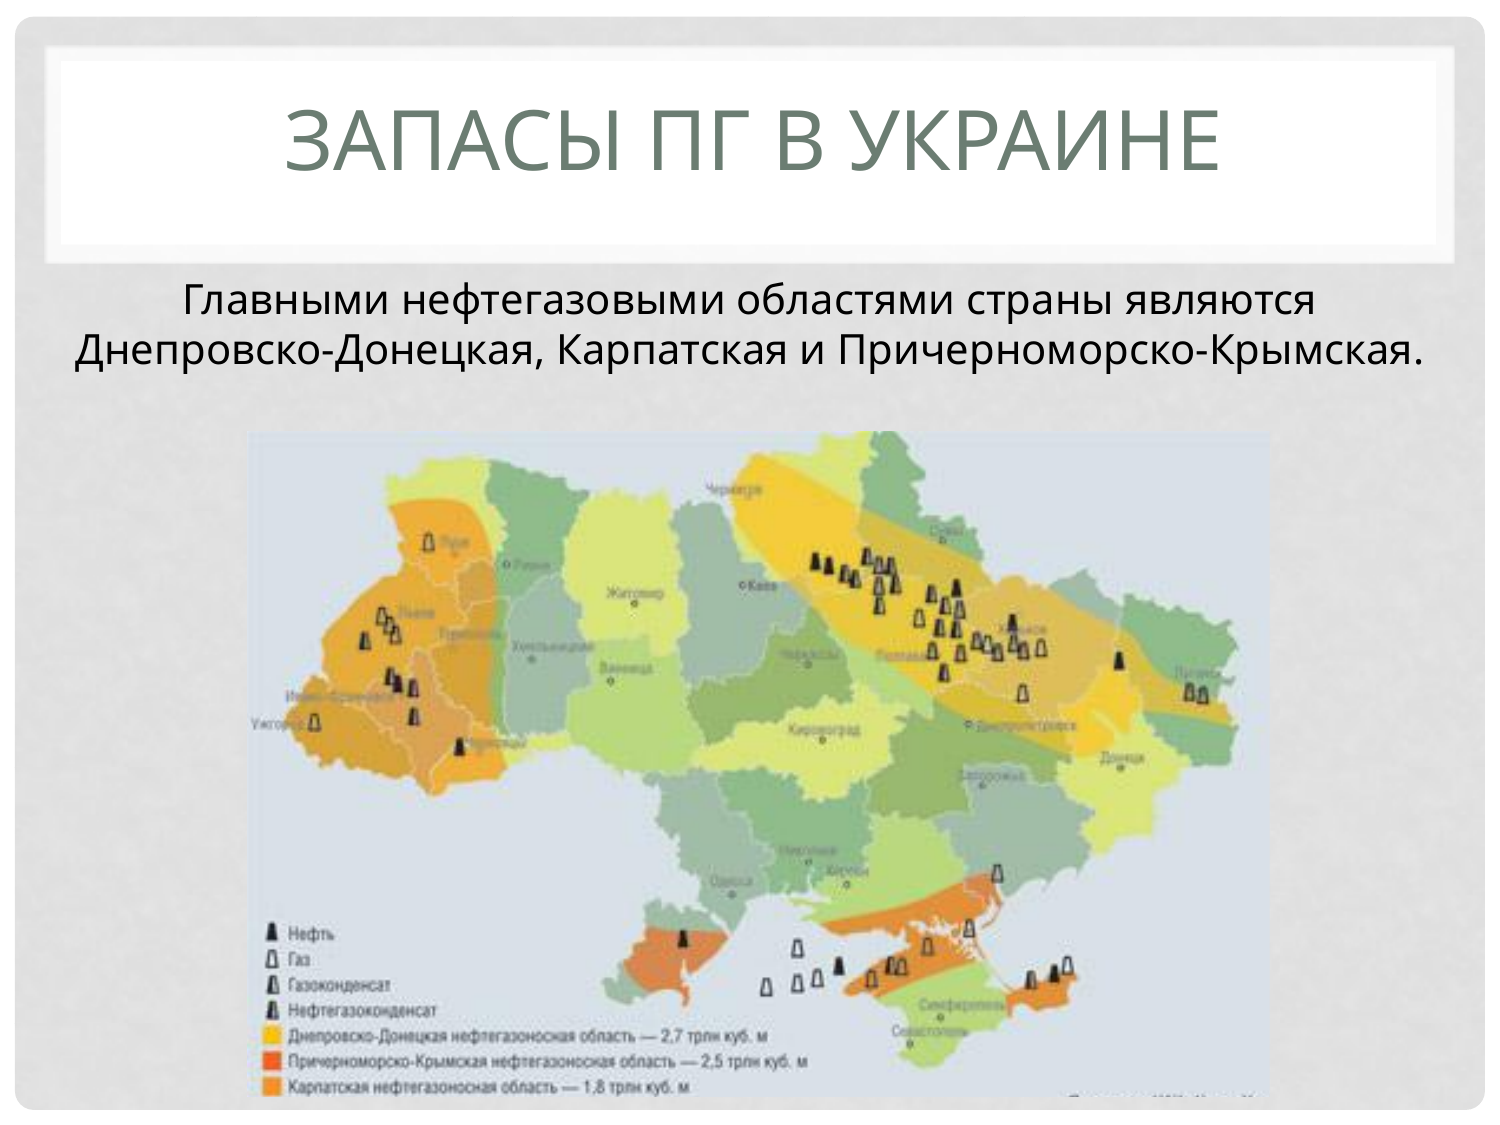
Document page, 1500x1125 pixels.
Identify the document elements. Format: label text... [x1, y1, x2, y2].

text_box Главными нефтегазовыми областями страны являются Днепровско-Донецкая, Карпатская и Причерноморско-Крымская. [53, 265, 1447, 380]
title Запасы ПГ в Украине [76, 125, 1432, 250]
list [246, 431, 1270, 1097]
